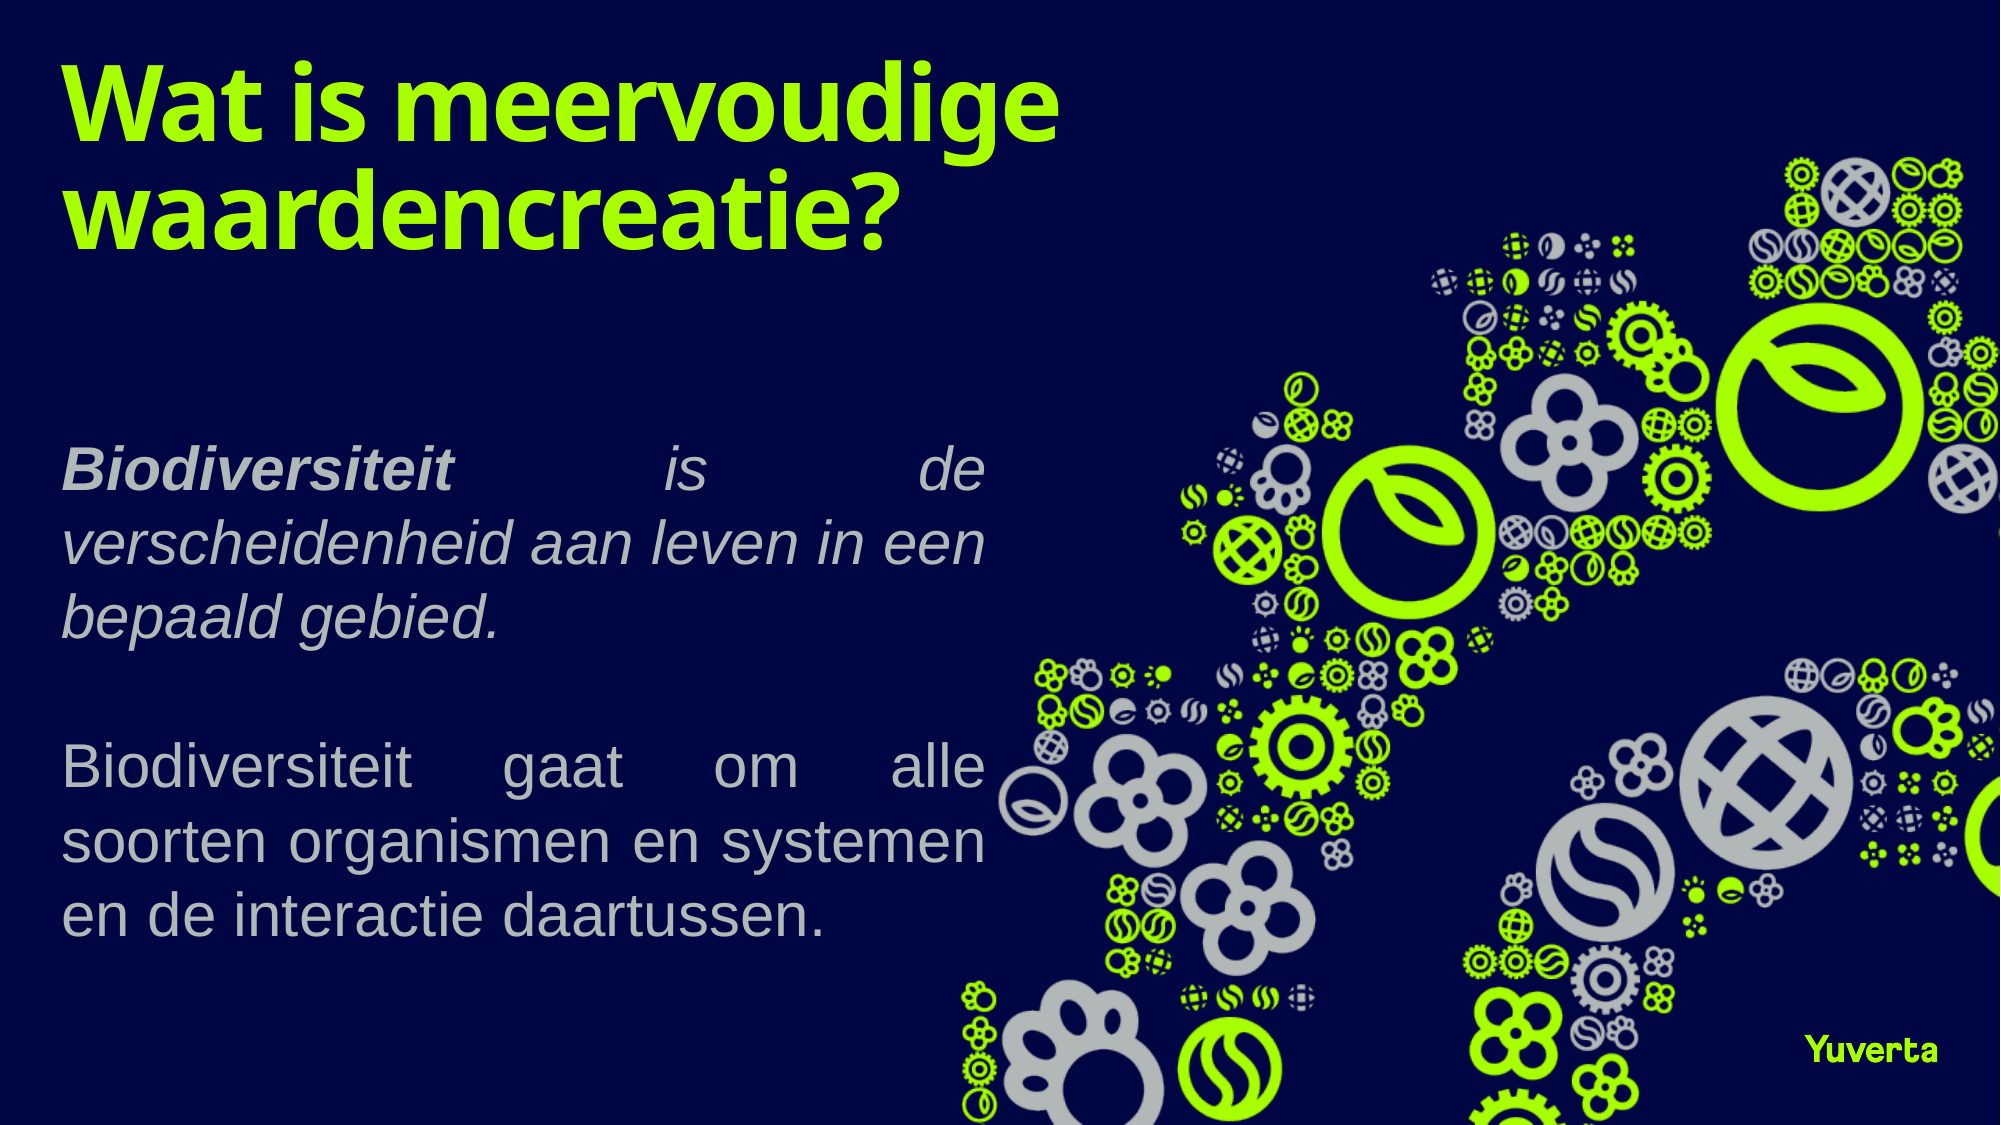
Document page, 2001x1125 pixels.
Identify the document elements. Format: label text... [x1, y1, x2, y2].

picture [0, 0, 2000, 1125]
subtitle Biodiversiteit is de verscheidenheid aan leven in een bepaald gebied. Biodiversiteit gaat om alle soorten organismen en systemen en de interactie daartussen. [61, 428, 988, 1006]
title Wat is meervoudige waardencreatie? [60, 48, 1242, 392]
